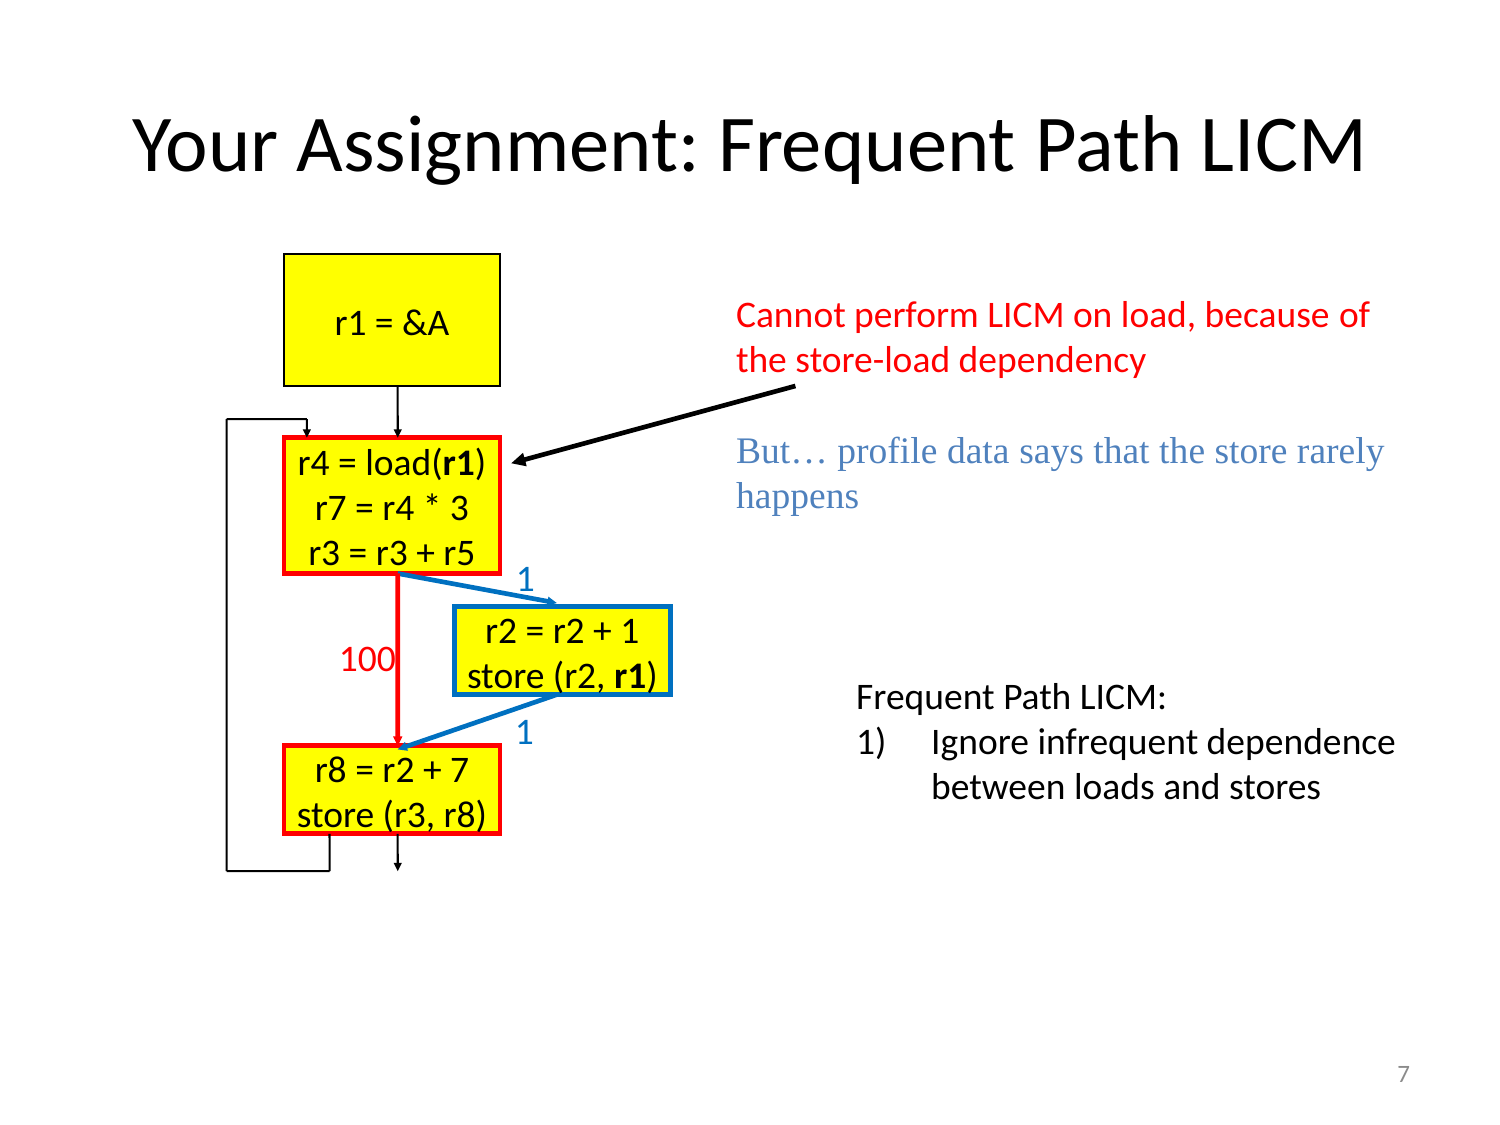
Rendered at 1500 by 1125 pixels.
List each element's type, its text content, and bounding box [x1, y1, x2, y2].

text_box [393, 687, 402, 746]
text_box r8 = r2 + 7 store (r3, r8) [284, 745, 500, 834]
text_box But… profile data says that the store rarely happens [722, 419, 1405, 523]
text_box [302, 419, 311, 438]
text_box Frequent Path LICM: Ignore infrequent dependence between loads and stores [842, 665, 1500, 814]
text_box [511, 385, 796, 466]
title Your Assignment: Frequent Path LICM [75, 45, 1425, 233]
text_box r4 = load(r1) r7 = r4 * 3 r3 = r3 + r5 [284, 437, 500, 574]
text_box [429, 490, 457, 550]
text_box [550, 597, 557, 605]
text_box 1 [499, 699, 550, 760]
text_box Cannot perform LICM on load, because of the store-load dependency [722, 282, 1428, 387]
text_box r2 = r2 + 1 store (r2, r1) [454, 606, 671, 695]
text_box 100 [324, 627, 411, 687]
text_box [393, 385, 402, 438]
slide_number 6 [1074, 1042, 1425, 1103]
text_box [393, 833, 402, 872]
text_box [397, 714, 499, 751]
text_box 1 [501, 546, 550, 607]
text_box r1 = &A [284, 253, 500, 386]
